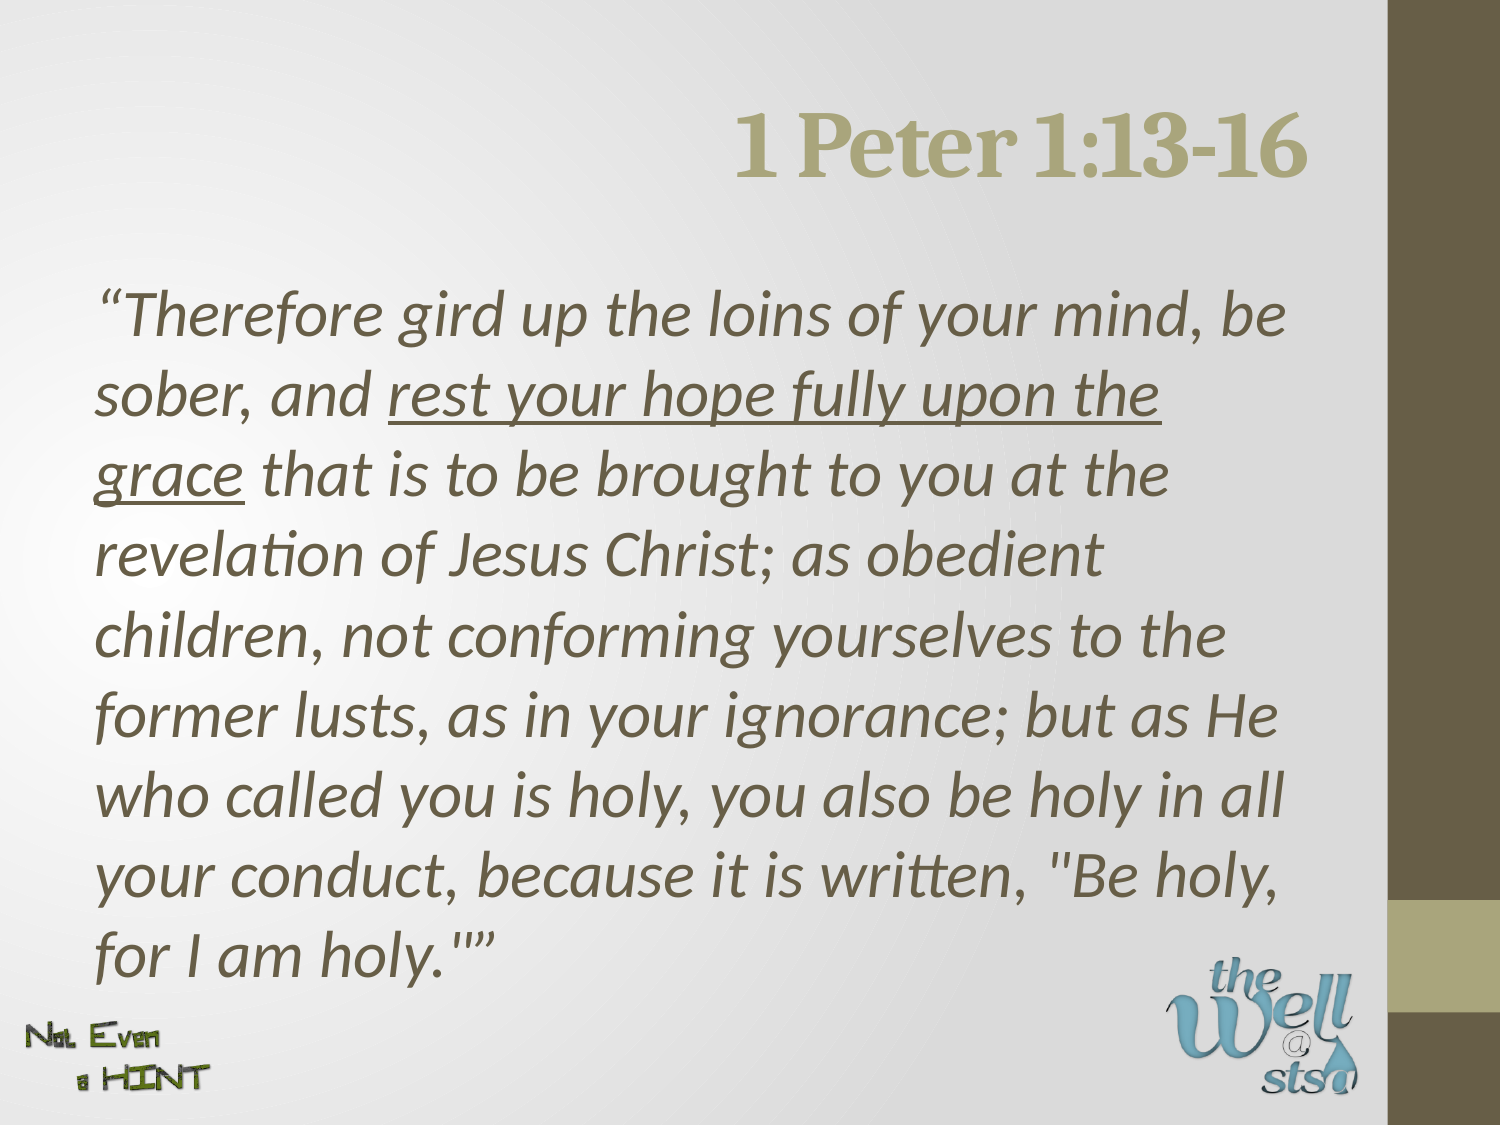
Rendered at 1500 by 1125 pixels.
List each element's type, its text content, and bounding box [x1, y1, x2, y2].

list “Therefore gird up the loins of your mind, be sober, and rest your hope fully upon the grace that is to be brought to you at the revelation of Jesus Christ; as obedient children, not conforming yourselves to the former lusts, as in your ignorance; but as He who called you is holy, you also be holy in all your conduct, because it is written, "Be holy, for I am holy."” [60, 262, 1325, 1050]
title 1 Peter 1:13-16 [75, 45, 1325, 233]
picture [24, 1019, 161, 1051]
picture [74, 1061, 212, 1094]
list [1160, 950, 1363, 1101]
